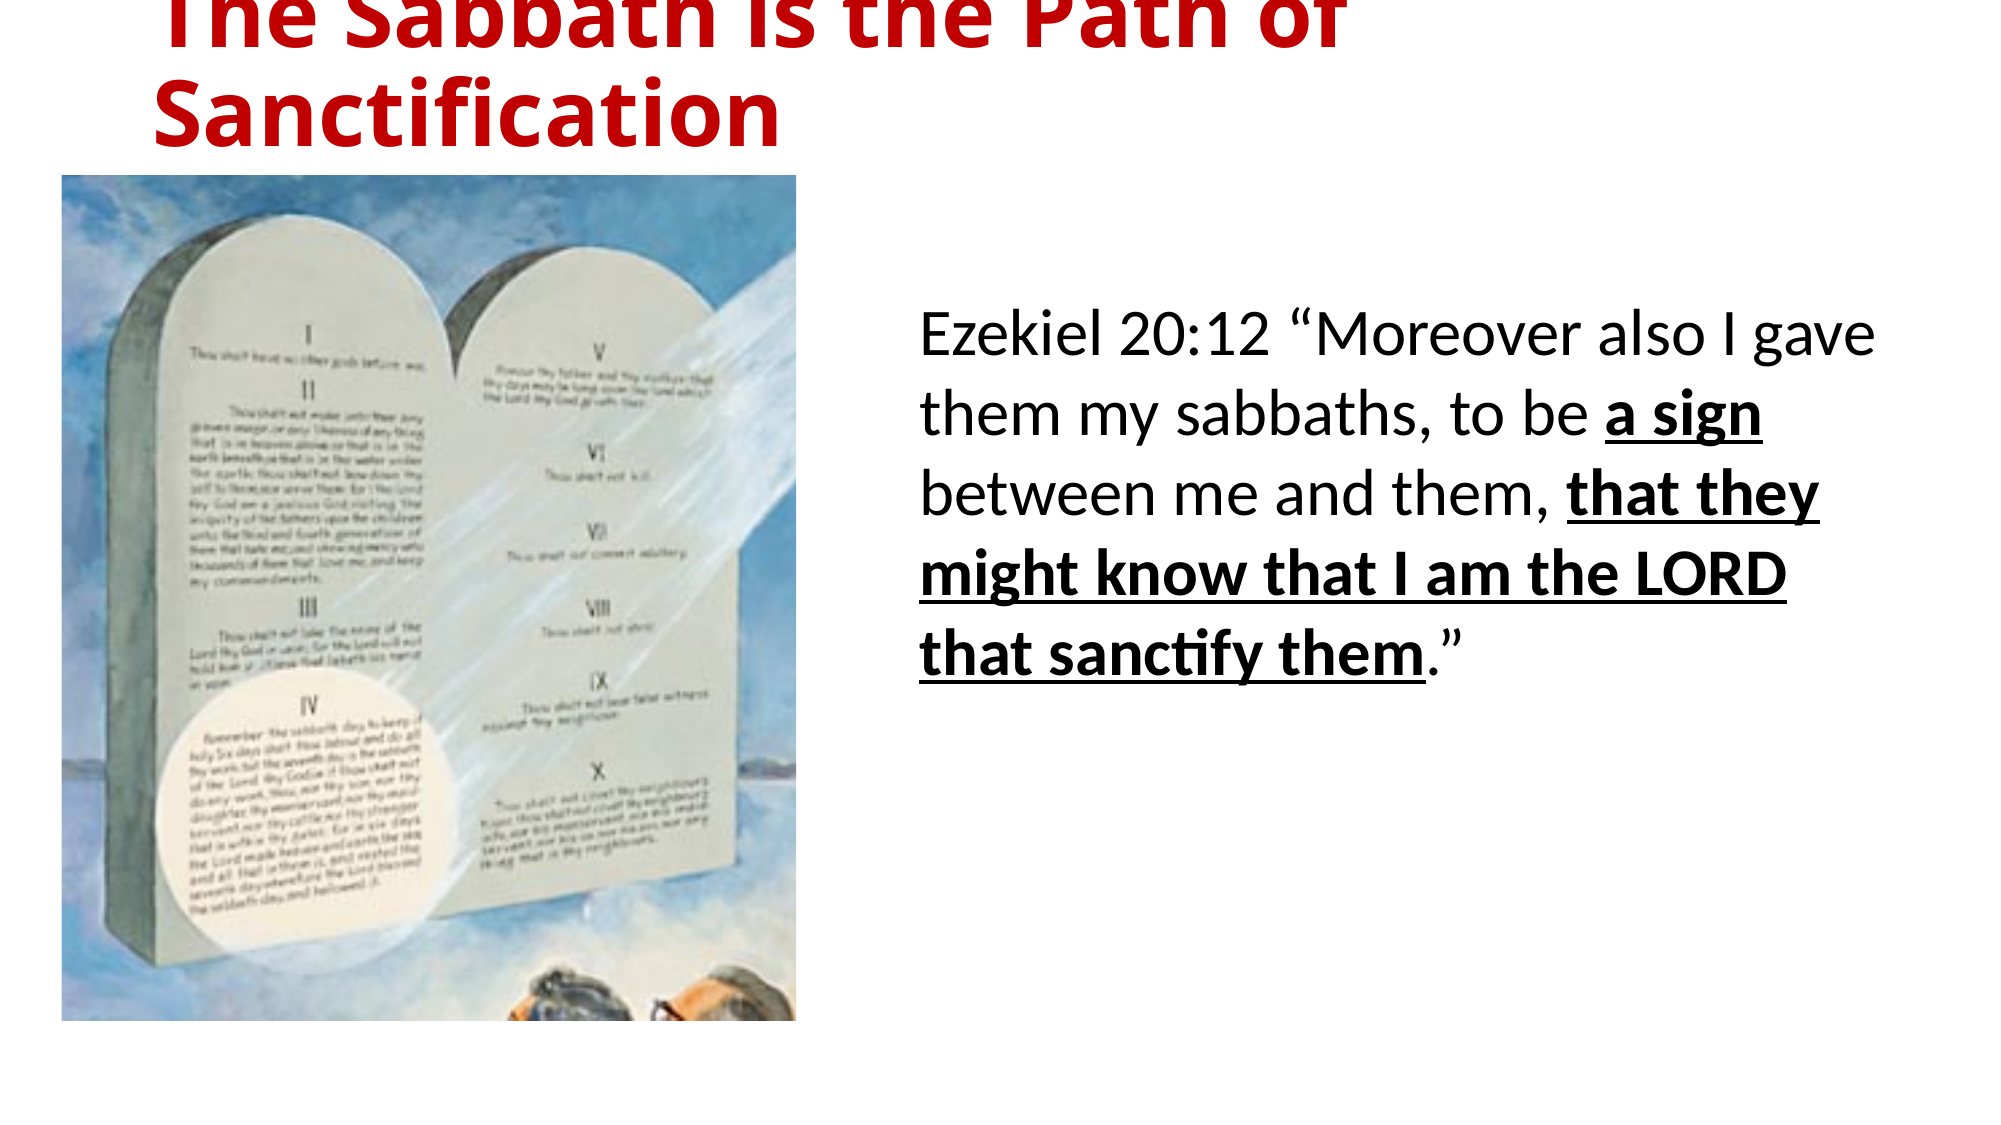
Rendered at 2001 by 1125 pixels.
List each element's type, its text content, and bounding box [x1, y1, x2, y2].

title The Sabbath is the Path of Sanctification [137, 0, 1863, 176]
picture [61, 175, 797, 1021]
text_box Ezekiel 20:12 “Moreover also I gave them my sabbaths, to be a sign between me and them, that they might know that I am the Lord that sanctify them.” [904, 281, 1905, 696]
